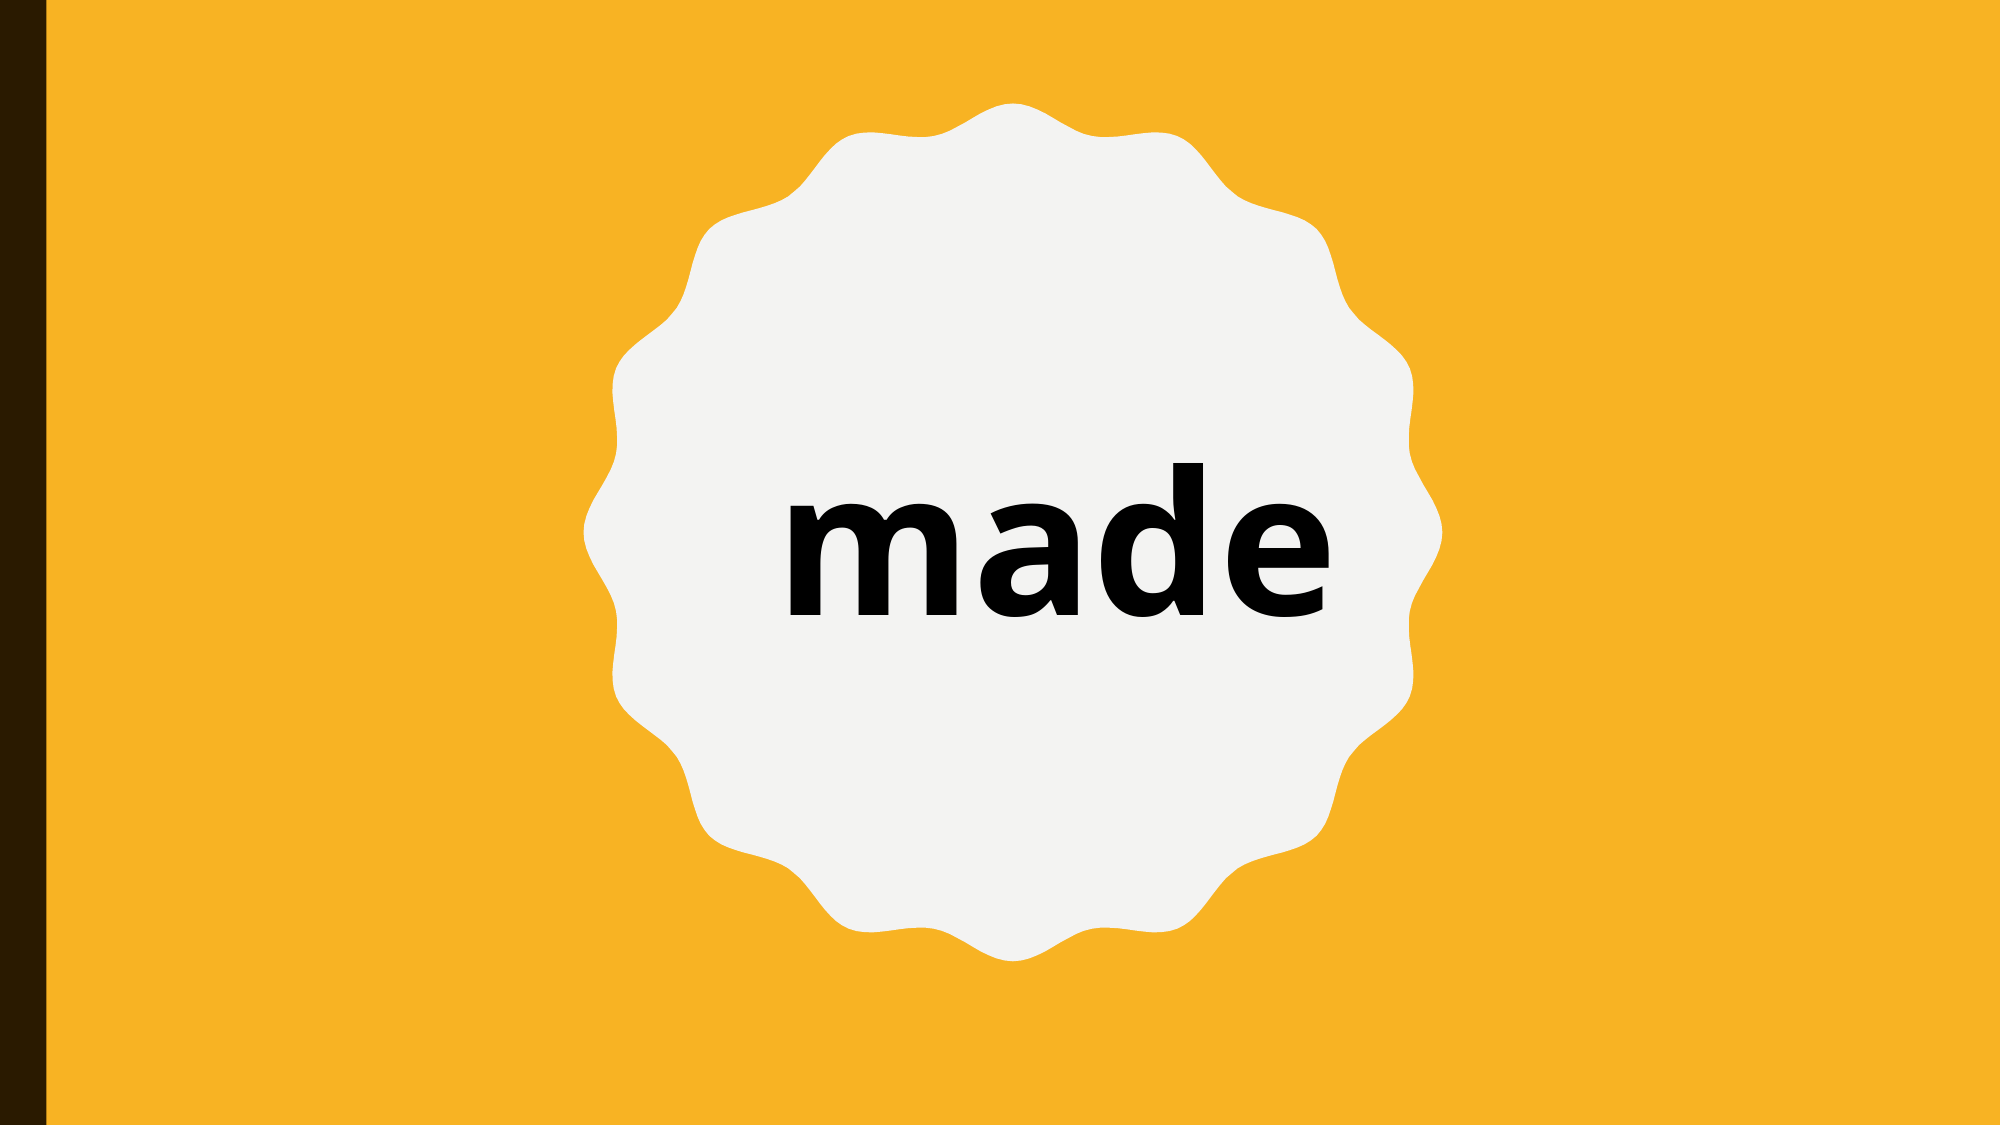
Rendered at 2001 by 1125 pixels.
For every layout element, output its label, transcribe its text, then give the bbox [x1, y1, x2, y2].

text_box made [760, 408, 1466, 663]
